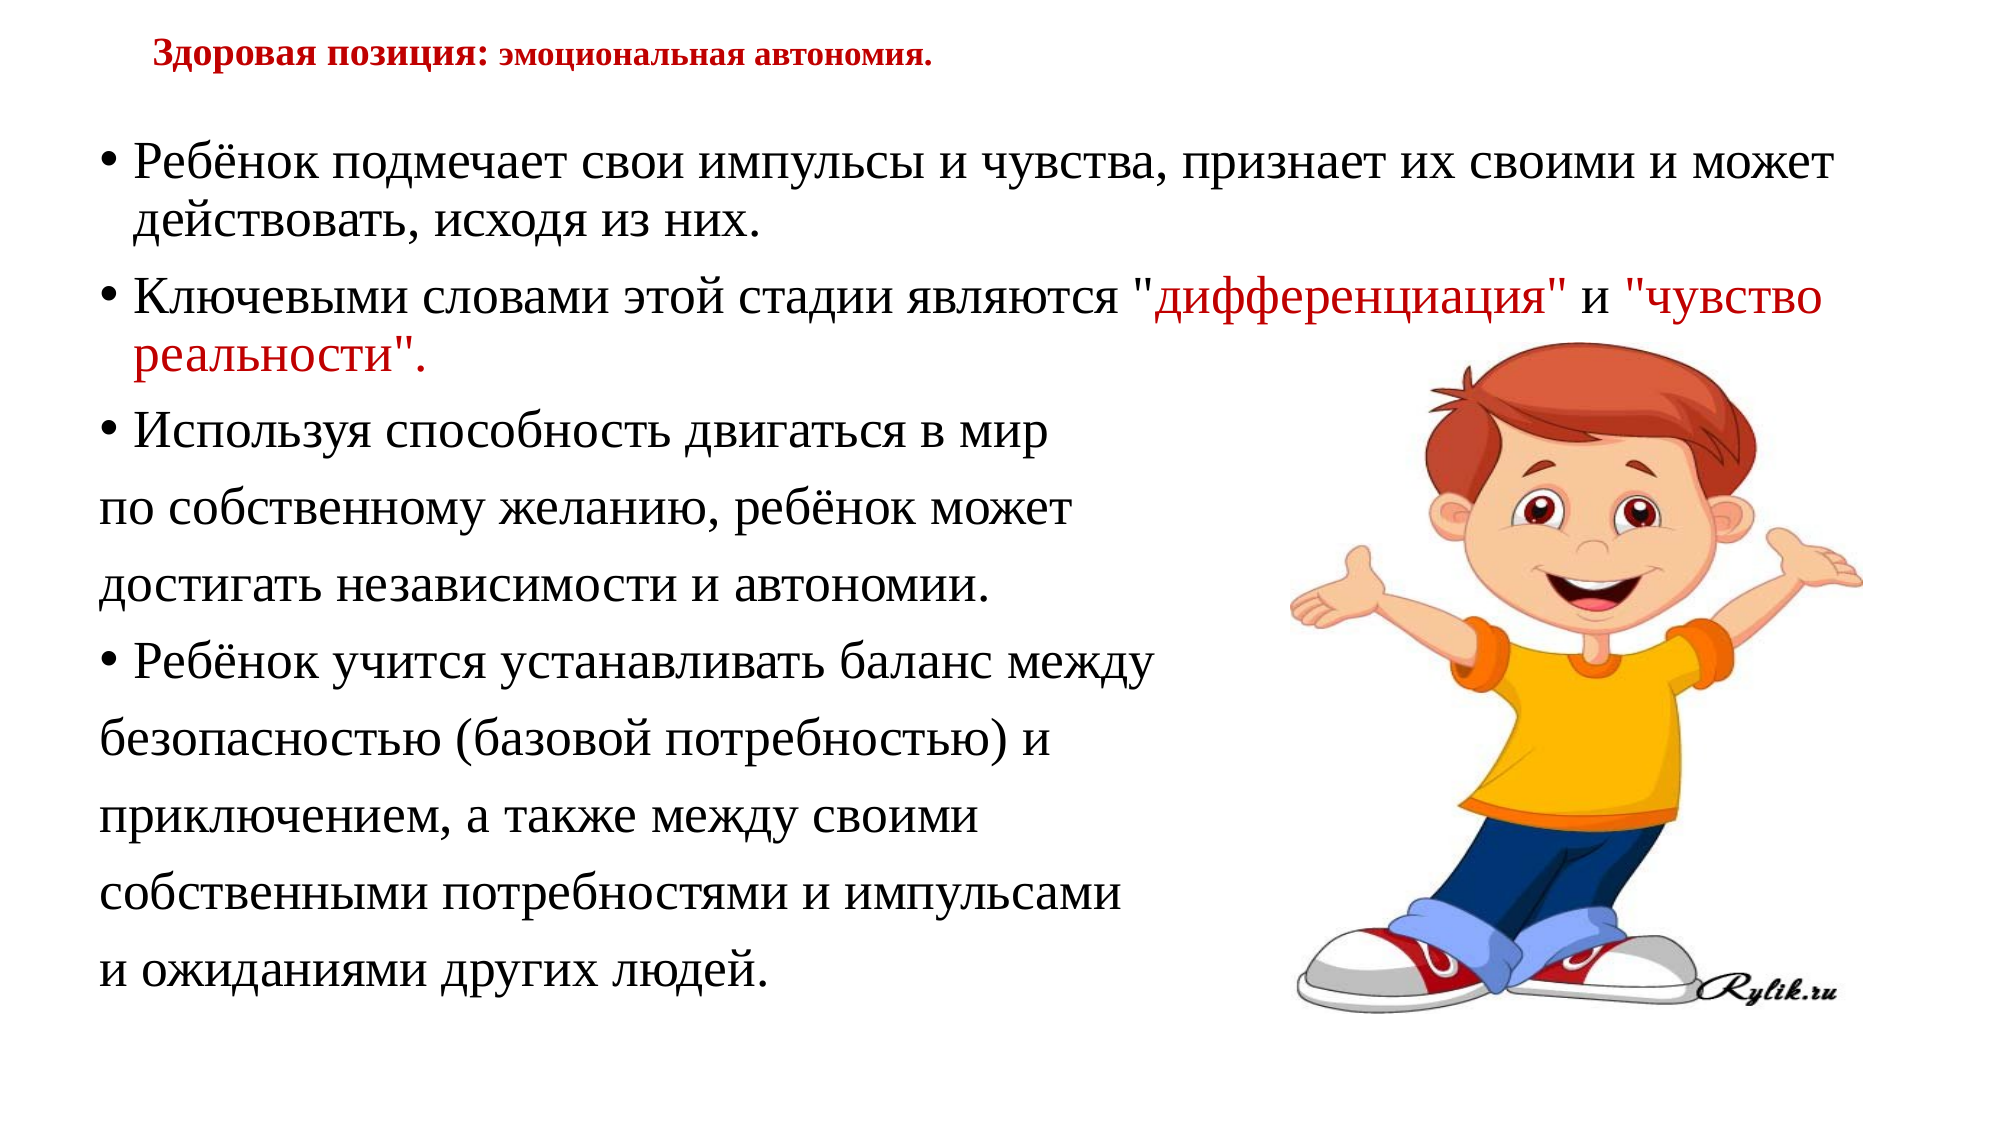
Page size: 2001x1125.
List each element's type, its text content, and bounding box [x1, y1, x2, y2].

list Ребёнок подмечает свои импульсы и чувства, признает их своими и может действовать, исходя из них. Ключевыми словами этой стадии являются "дифференциация" и "чувство реальности". Используя способность двигаться в мир по собственному желанию, ребёнок может достигать независимости и автономии. Ребёнок учится устанавливать баланс между безопасностью (базовой потребностью) и приключением, а также между своими собственными потребностями и импульсами и ожиданиями других людей. [84, 124, 1961, 1014]
picture [1290, 342, 1863, 1014]
title Здоровая позиция: эмоциональная автономия. [137, 23, 1863, 124]
